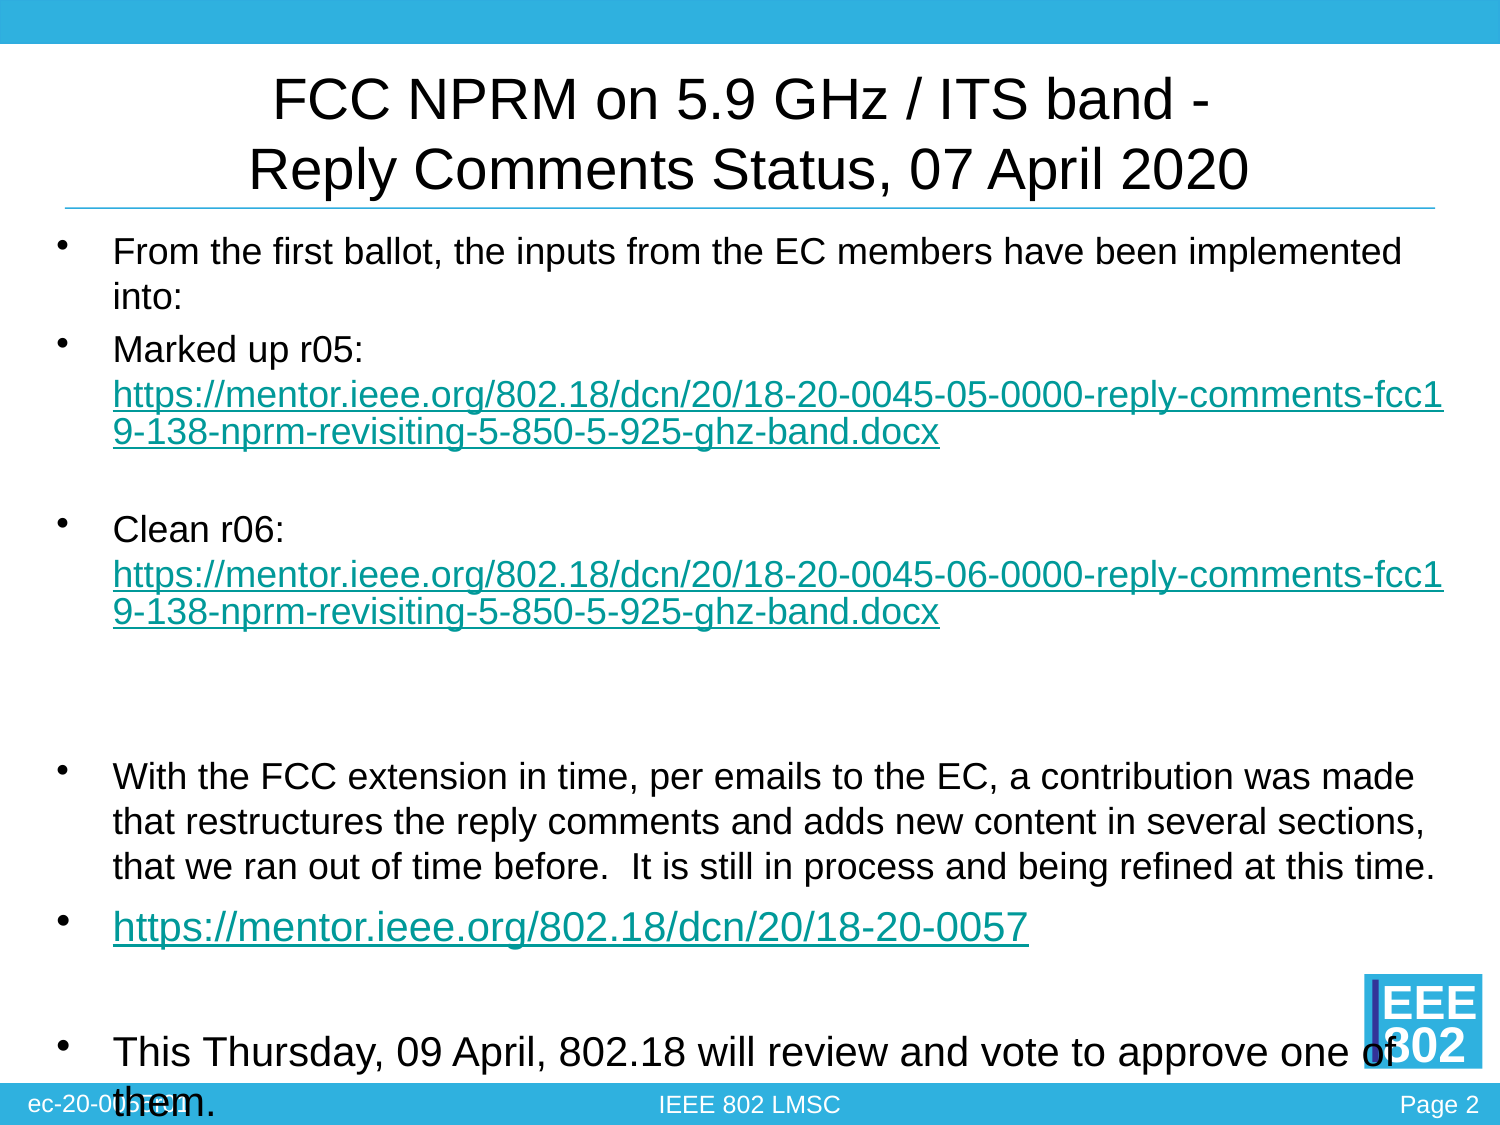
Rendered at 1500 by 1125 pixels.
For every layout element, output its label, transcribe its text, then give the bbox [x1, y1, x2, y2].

title FCC NPRM on 5.9 GHz / ITS band - Reply Comments Status, 07 April 2020 [75, 66, 1425, 197]
list From the first ballot, the inputs from the EC members have been implemented into: Marked up r05: https://mentor.ieee.org/802.18/dcn/20/18-20-0045-05-0000-reply-comments-fcc19-138-nprm-revisiting-5-850-5-925-ghz-band.docx Clean r06: https://mentor.ieee.org/802.18/dcn/20/18-20-0045-06-0000-reply-comments-fcc19-138-nprm-revisiting-5-850-5-925-ghz-band.docx With the FCC extension in time, per emails to the EC, a contribution was made that restructures the reply comments and adds new content in several sections, that we ran out of time before. It is still in process and being refined at this time. https://mentor.ieee.org/802.18/dcn/20/18-20-0057 This Thursday, 09 April, 802.18 will review and vote to approve one of them. If approved, plan is to start 10-day LMSC(EC) ballot Monday 13 April. [41, 220, 1463, 963]
